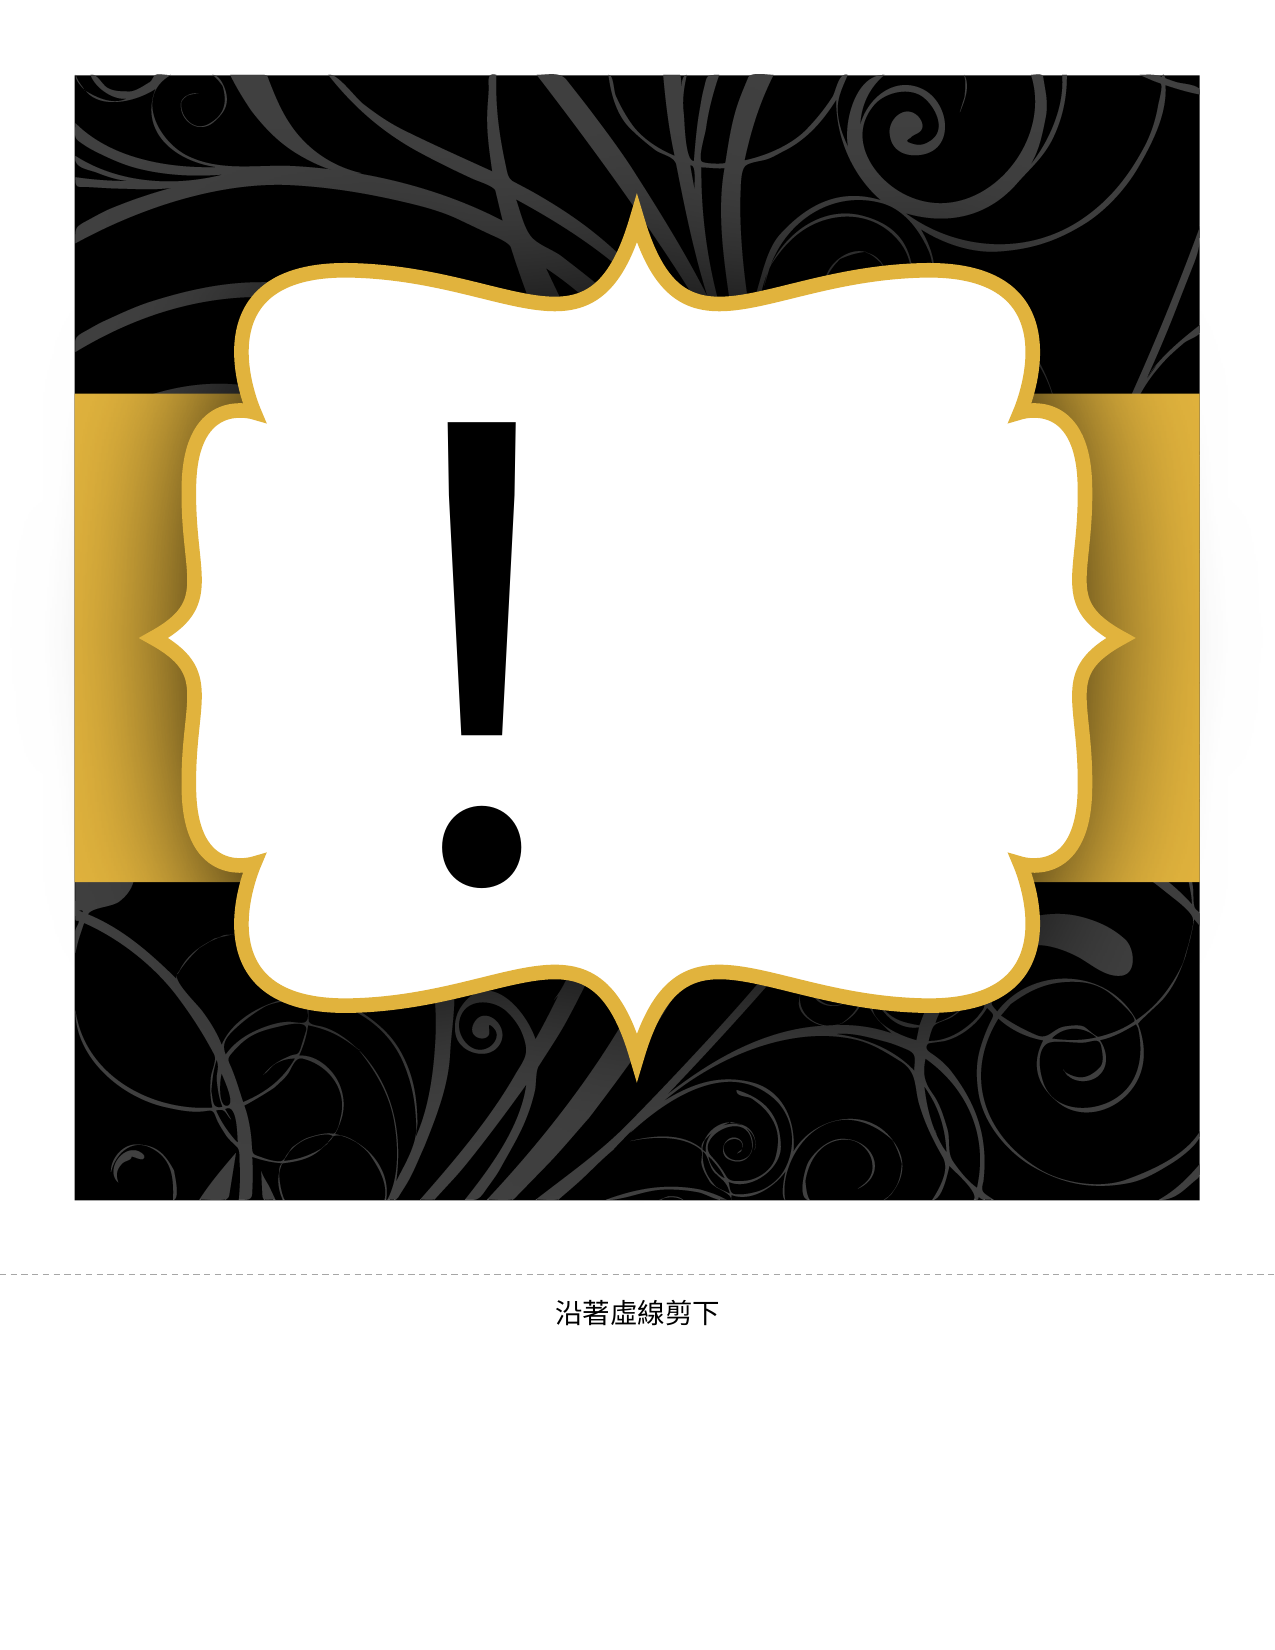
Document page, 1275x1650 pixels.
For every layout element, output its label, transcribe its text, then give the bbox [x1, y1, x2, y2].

picture [75, 883, 1200, 1200]
title ！ [159, 181, 1116, 1095]
picture [75, 74, 1200, 393]
